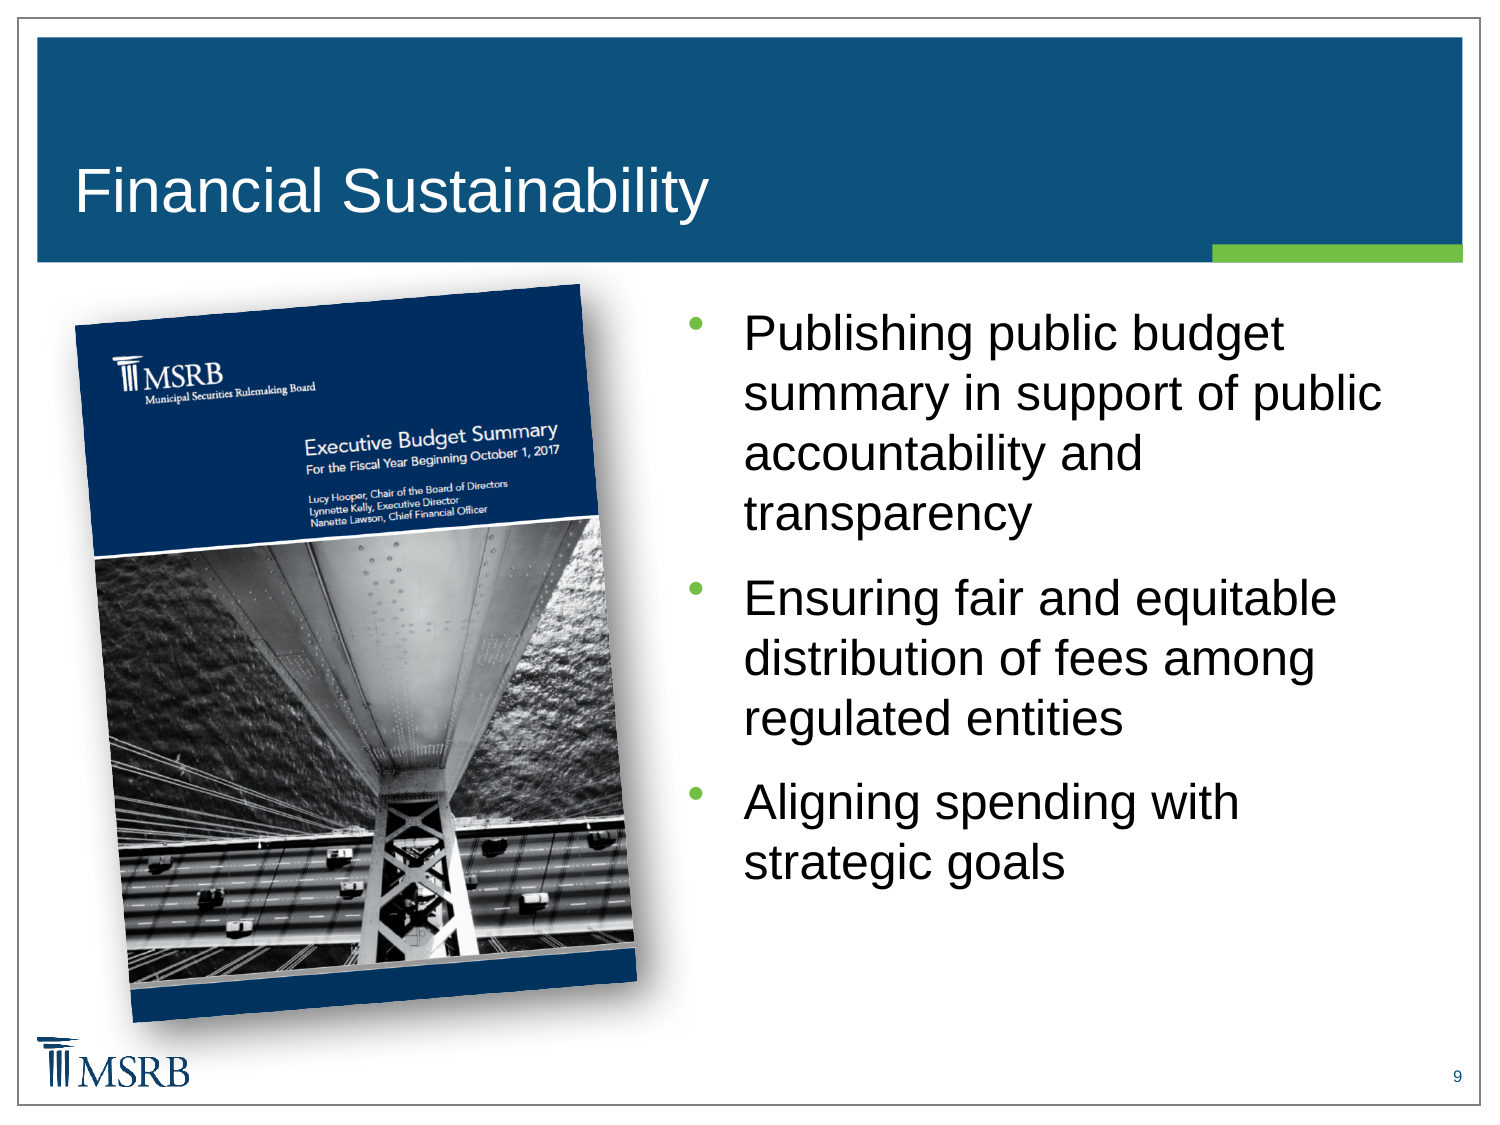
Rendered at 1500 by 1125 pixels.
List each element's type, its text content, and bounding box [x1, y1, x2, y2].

picture [37, 1037, 189, 1087]
title Financial Sustainability [74, 62, 1426, 226]
list Publishing public budget summary in support of public accountability and transparency Ensuring fair and equitable distribution of fees among regulated entities Aligning spending with strategic goals [687, 299, 1426, 1026]
picture [75, 285, 637, 1022]
